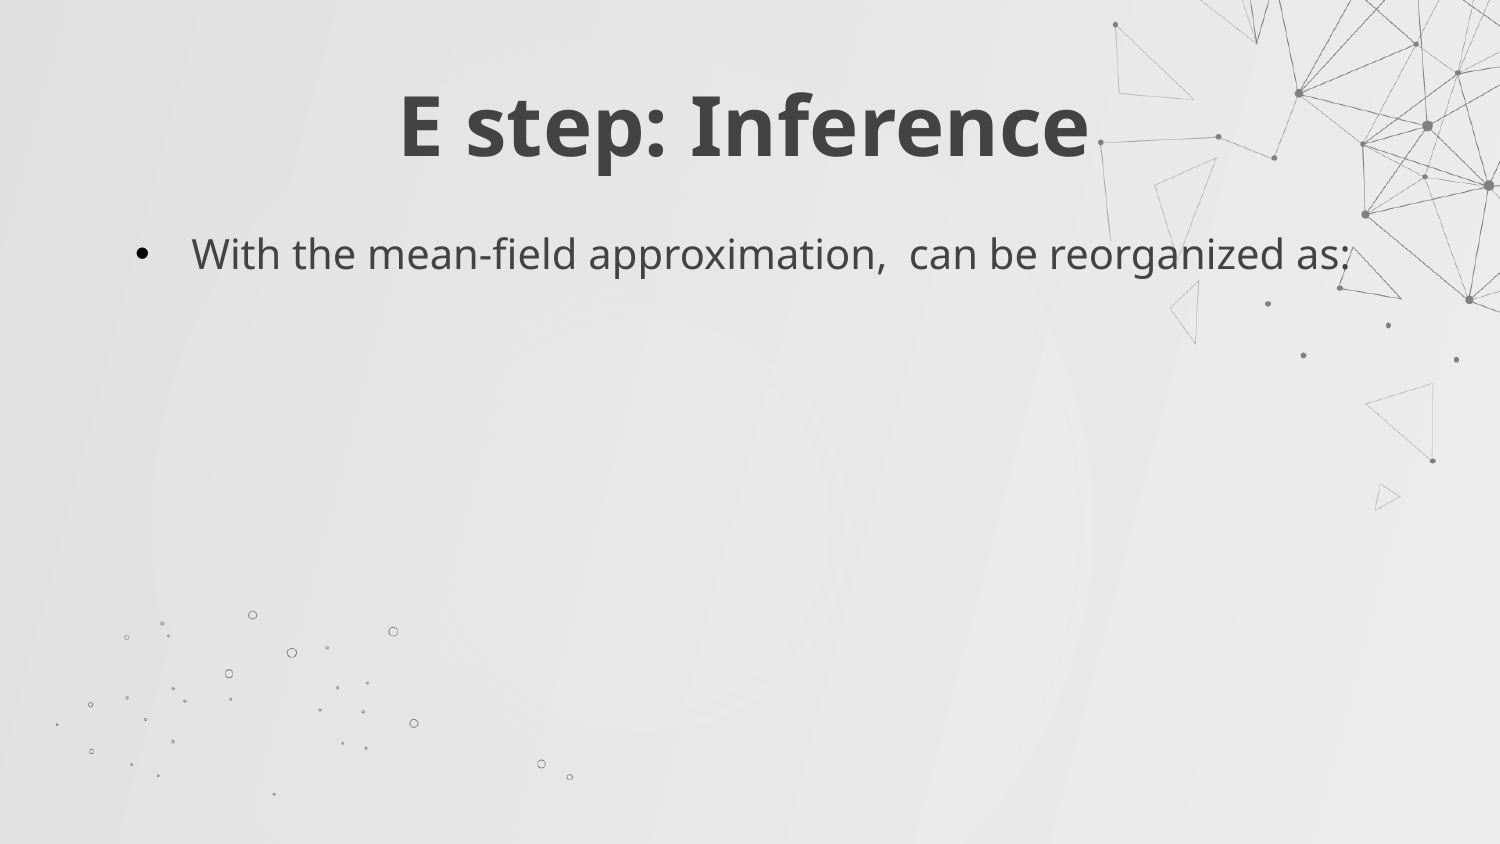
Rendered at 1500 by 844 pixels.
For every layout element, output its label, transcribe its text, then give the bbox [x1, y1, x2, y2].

title E step: Inference [259, 57, 1230, 214]
picture [0, 0, 1500, 844]
